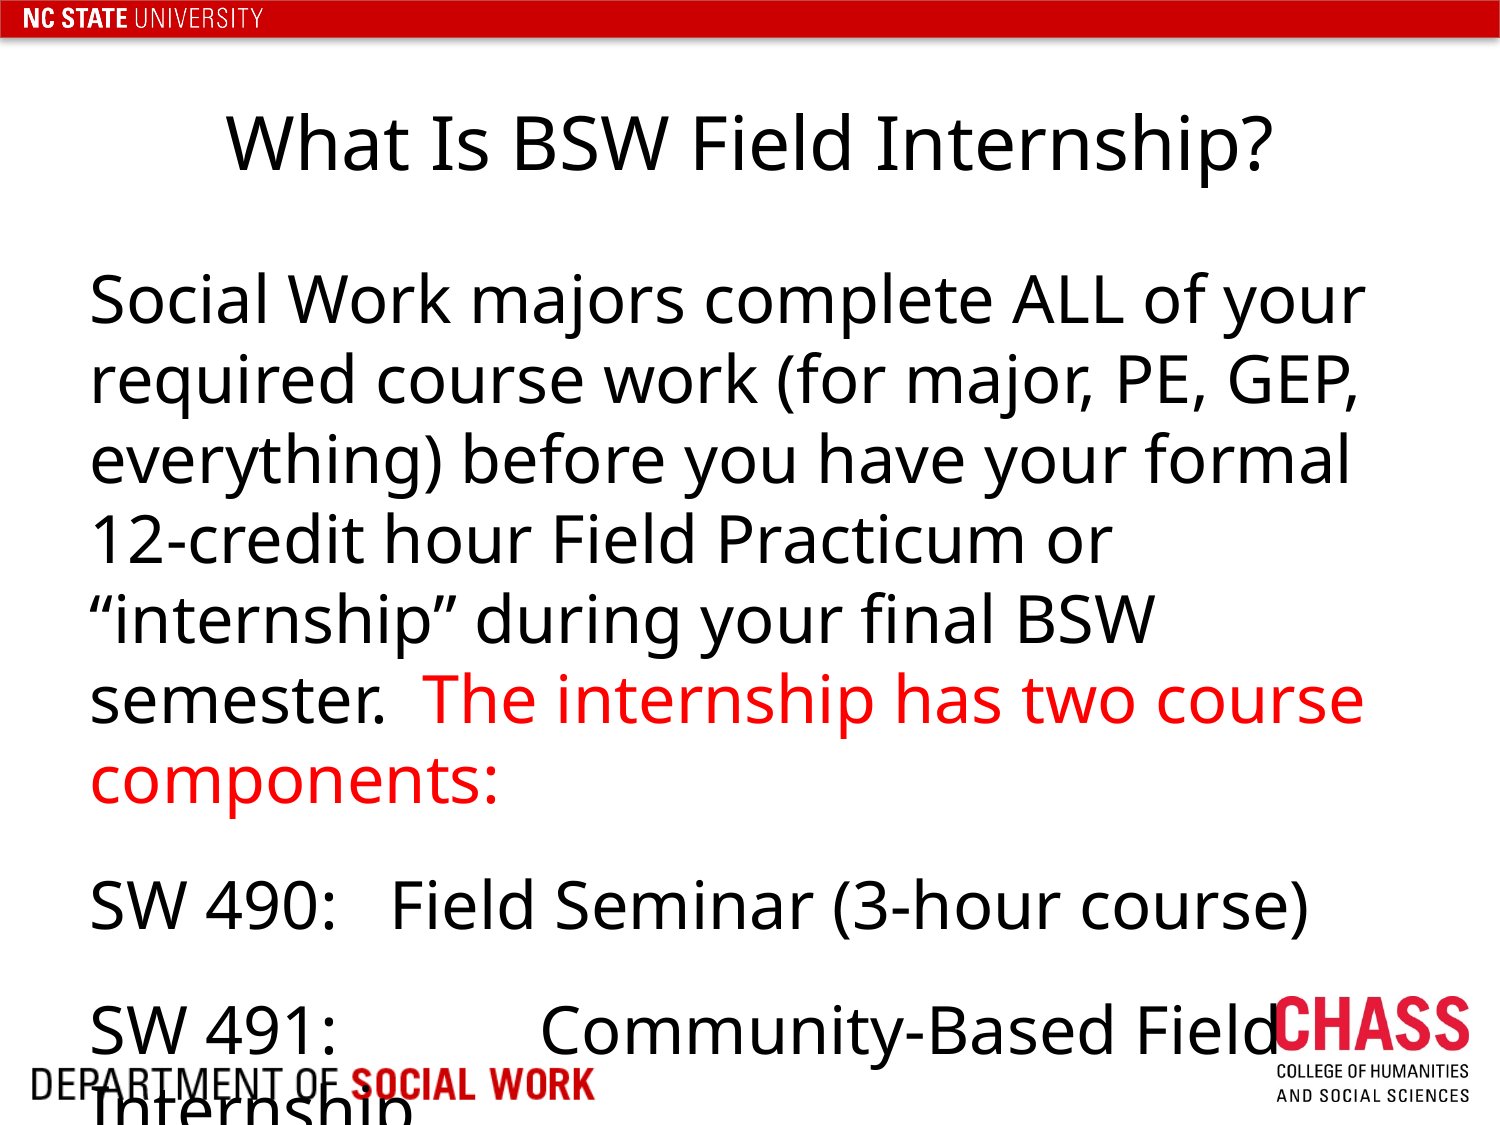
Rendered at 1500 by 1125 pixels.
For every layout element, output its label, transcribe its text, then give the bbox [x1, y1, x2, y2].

picture [24, 7, 263, 28]
title What Is BSW Field Internship? [75, 87, 1425, 213]
list Social Work majors complete ALL of your required course work (for major, PE, GEP, everything) before you have your formal 12-credit hour Field Practicum or “internship” during your final BSW semester. The internship has two course components: SW 490: Field Seminar (3-hour course) SW 491: Community-Based Field Internship (9-hour course) [75, 249, 1425, 1000]
picture [1275, 996, 1469, 1102]
picture [24, 1062, 604, 1106]
